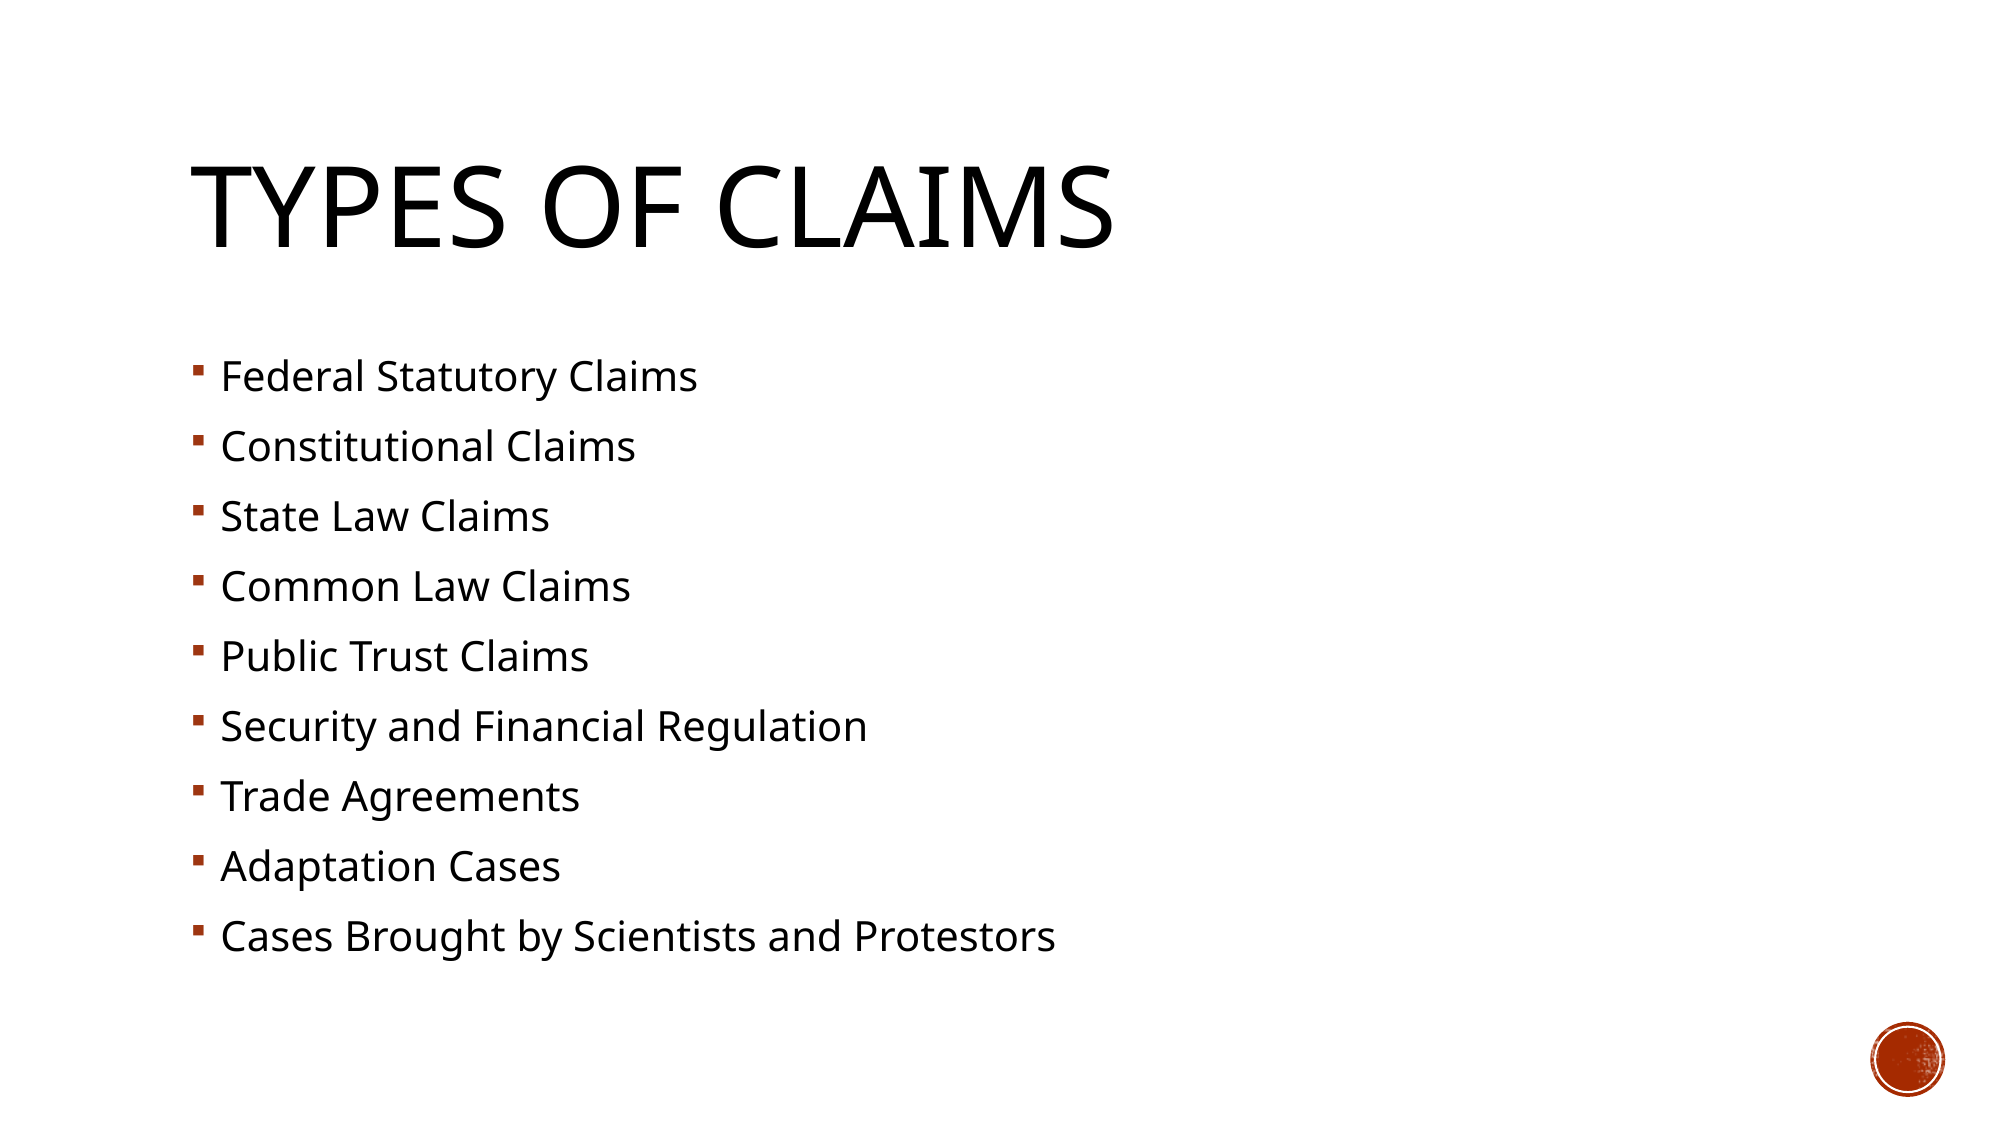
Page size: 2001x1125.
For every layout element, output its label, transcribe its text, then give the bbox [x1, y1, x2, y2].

list Federal Statutory Claims Constitutional Claims State Law Claims Common Law Claims Public Trust Claims Security and Financial Regulation Trade Agreements Adaptation Cases Cases Brought by Scientists and Protestors [175, 348, 1826, 1013]
title Types of Claims [175, 79, 1826, 344]
